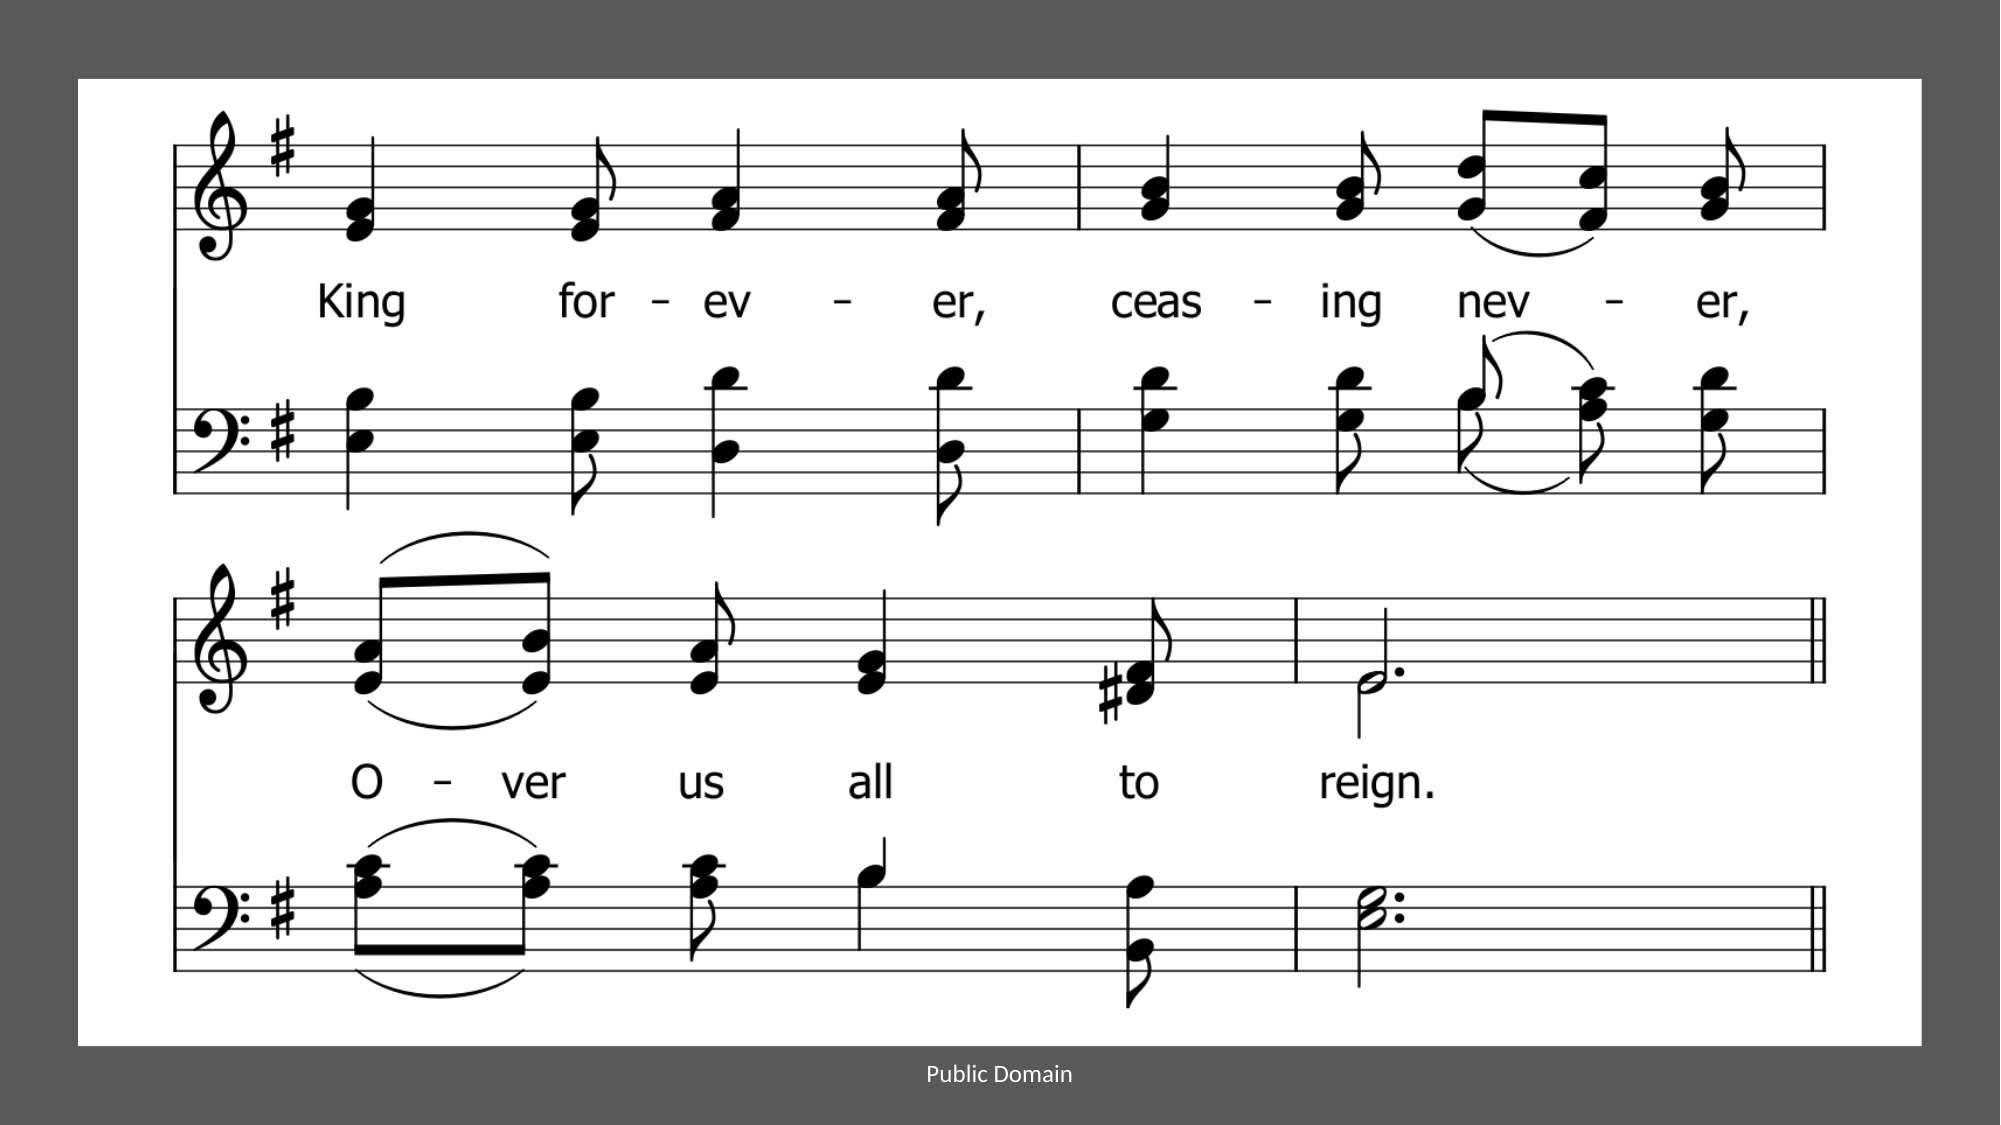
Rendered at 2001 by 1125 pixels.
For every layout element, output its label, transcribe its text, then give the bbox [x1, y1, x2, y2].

picture [172, 105, 1828, 1020]
text_box [0, 0, 2000, 1125]
text_box [77, 78, 1923, 1047]
footer Public Domain [662, 1042, 1338, 1103]
